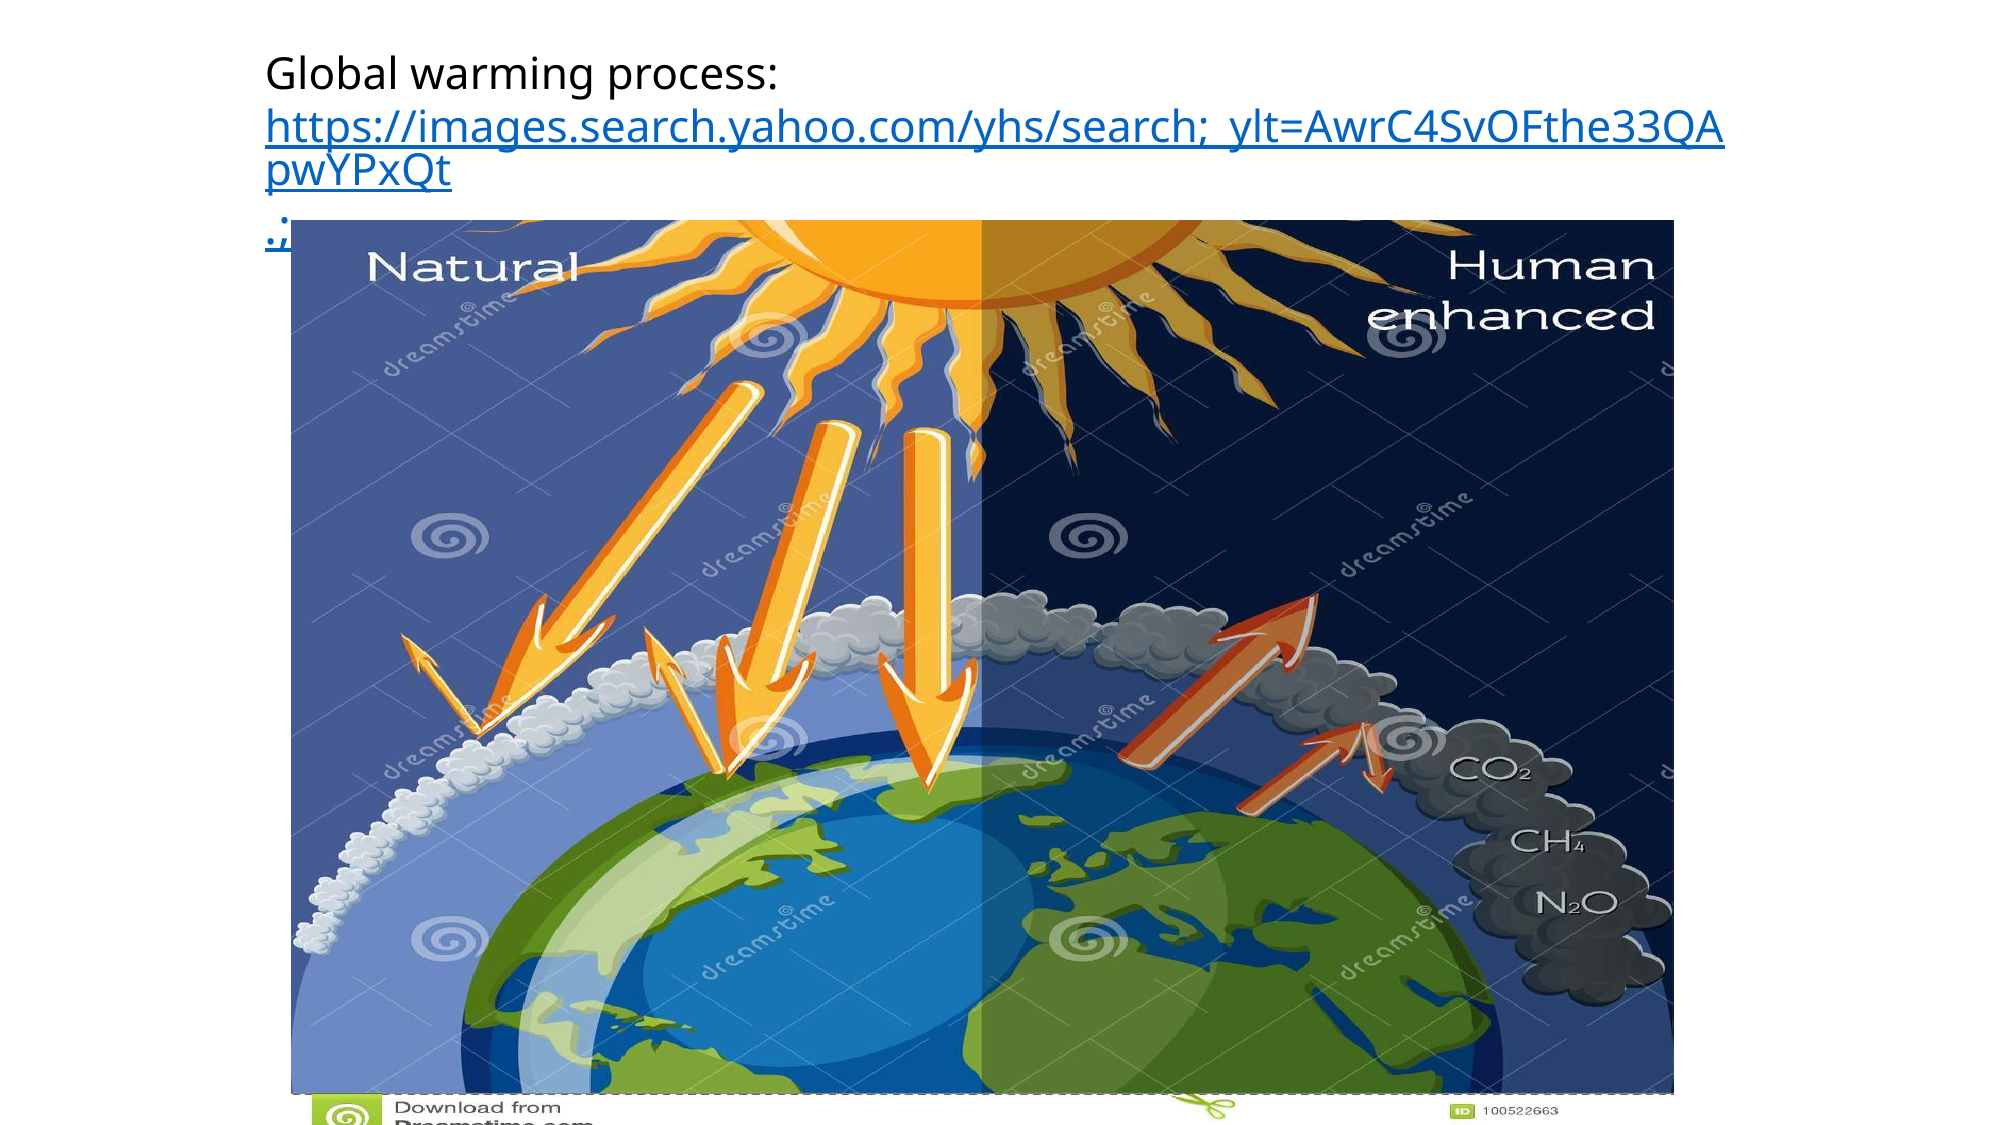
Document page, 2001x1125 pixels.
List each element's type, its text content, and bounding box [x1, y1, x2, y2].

title Global warming process: https://images.search.yahoo.com/yhs/search;_ylt=AwrC4SvOFthe33QApwYPxQt.; [249, 41, 1750, 221]
picture [291, 220, 1674, 1125]
